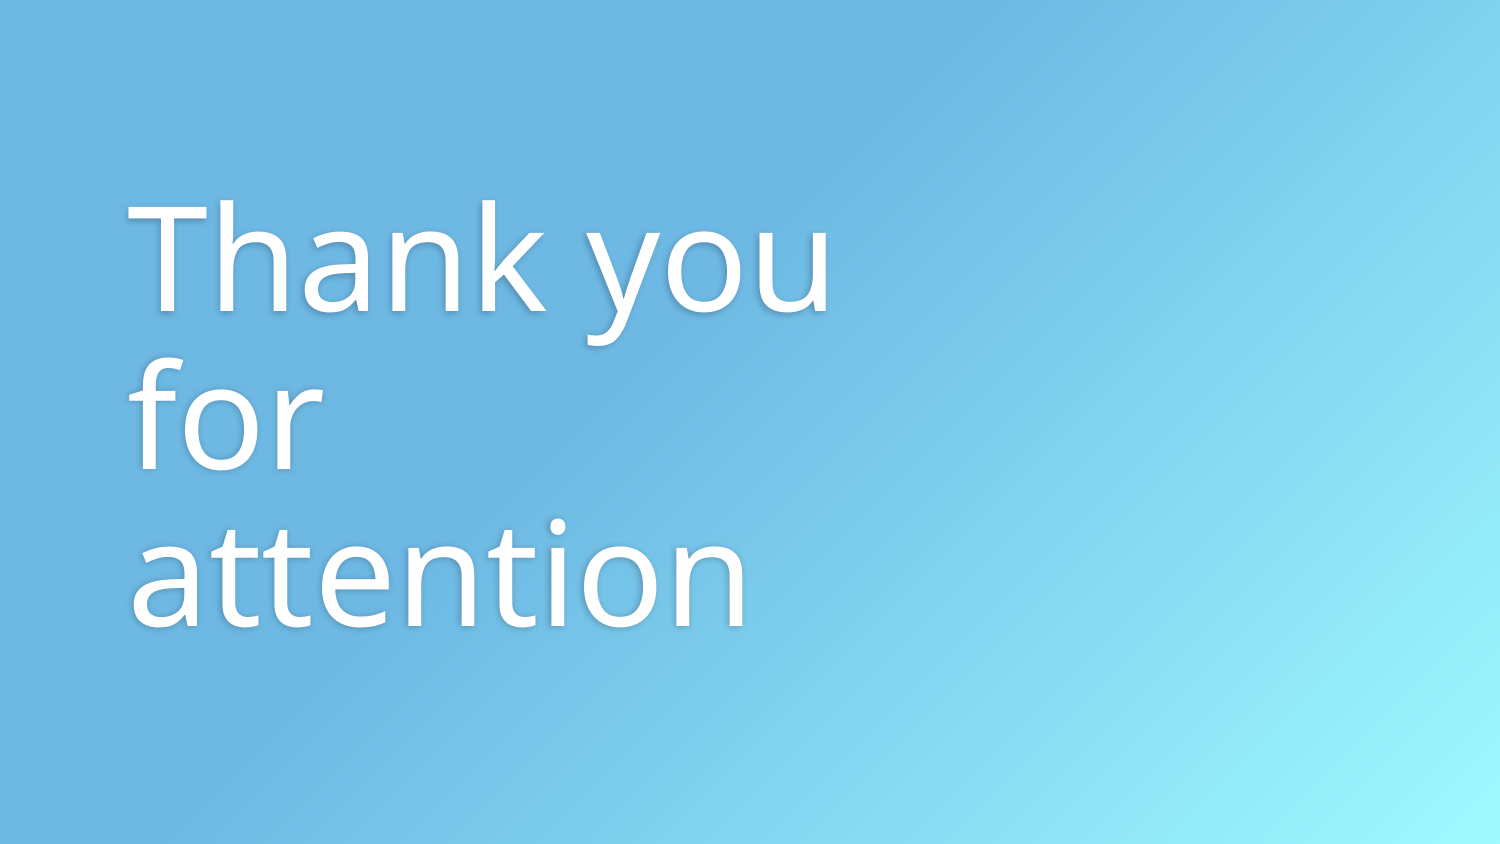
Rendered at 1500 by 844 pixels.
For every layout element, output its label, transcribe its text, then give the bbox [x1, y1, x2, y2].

title Thank you for attention [127, 186, 942, 658]
